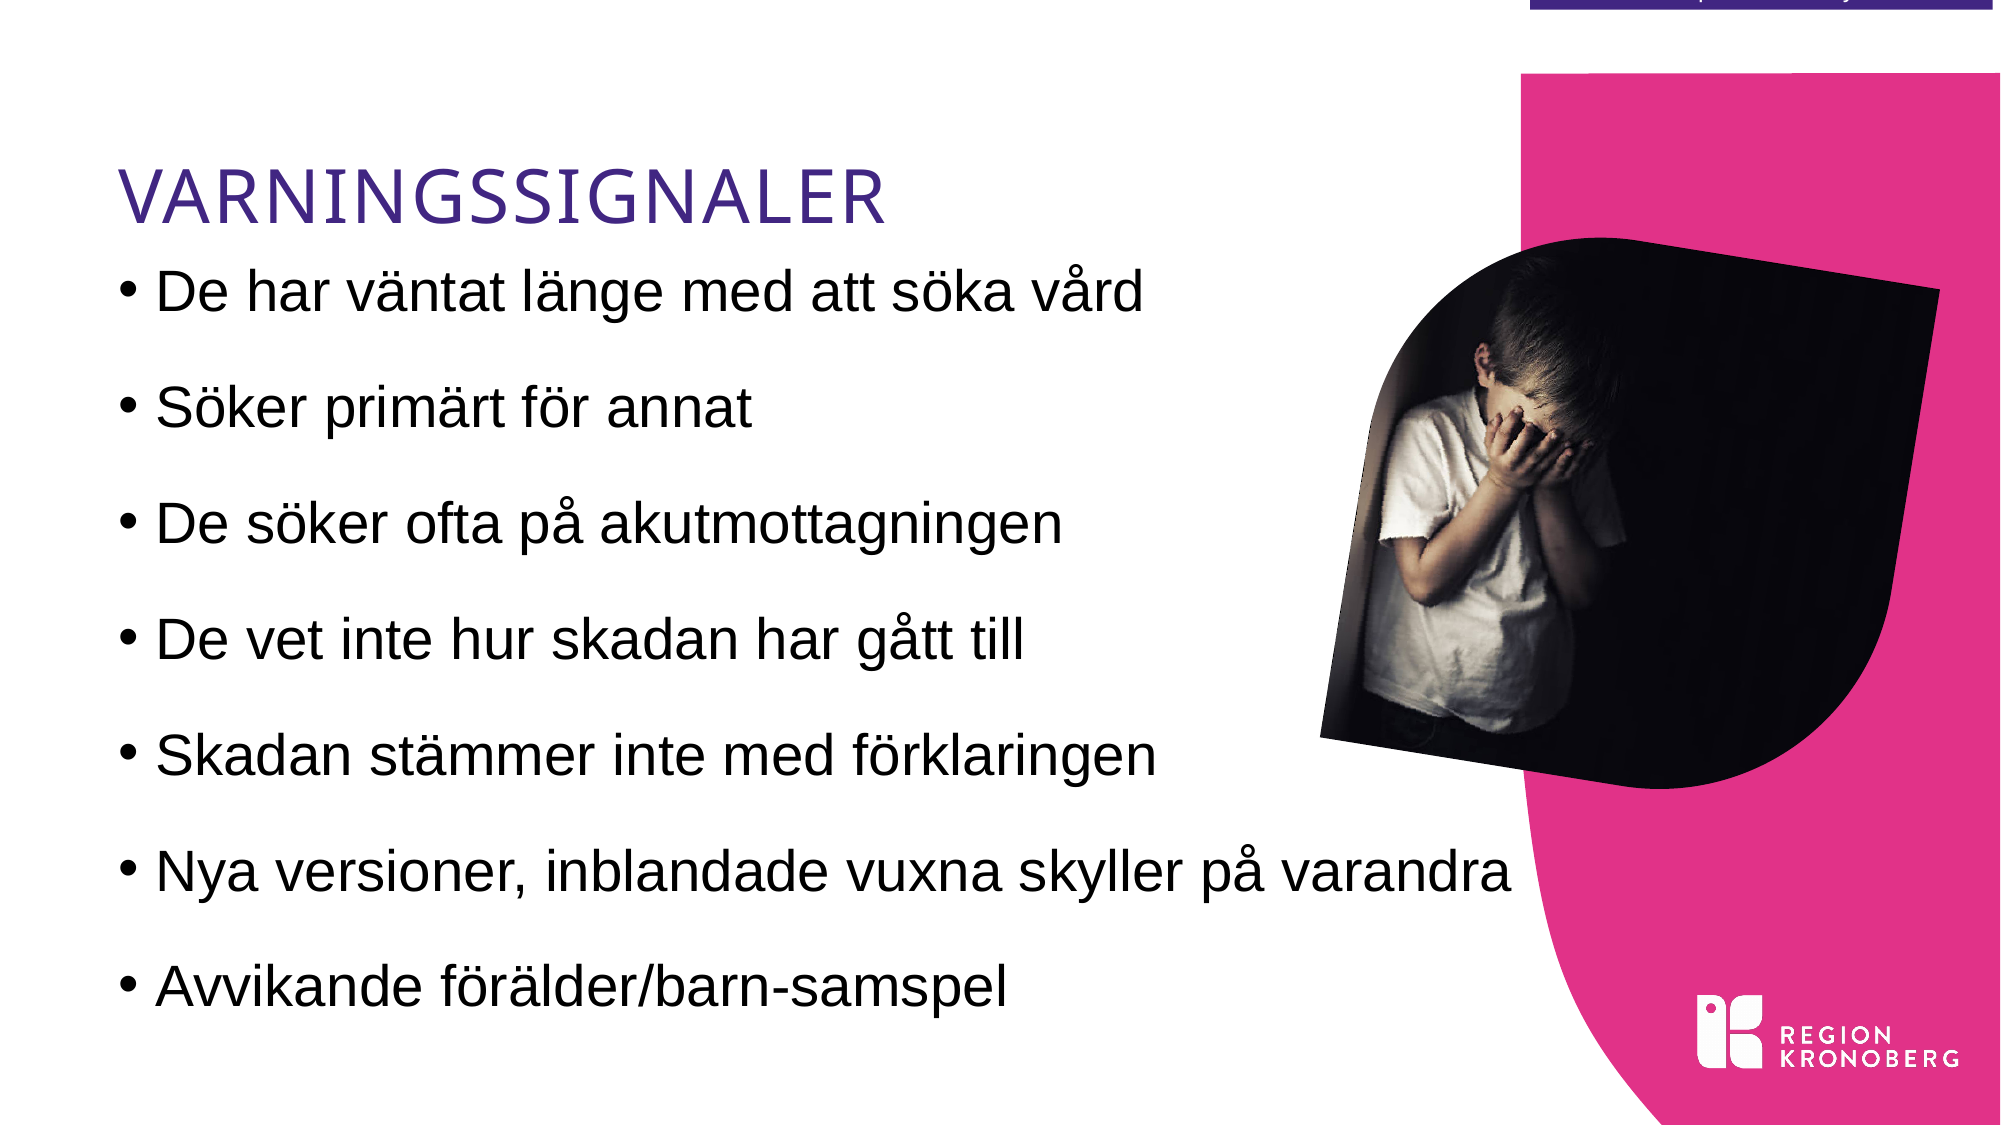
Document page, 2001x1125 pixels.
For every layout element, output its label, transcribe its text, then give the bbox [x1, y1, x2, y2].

list De har väntat länge med att söka vård Söker primärt för annat De söker ofta på akutmottagningen De vet inte hur skadan har gått till Skadan stämmer inte med förklaringen Nya versioner, inblandade vuxna skyller på varandra Avvikande förälder/barn-samspel [103, 247, 1592, 1087]
title Varningssignaler [103, 102, 1556, 247]
picture [1688, 986, 1971, 1075]
picture [1320, 237, 1940, 789]
